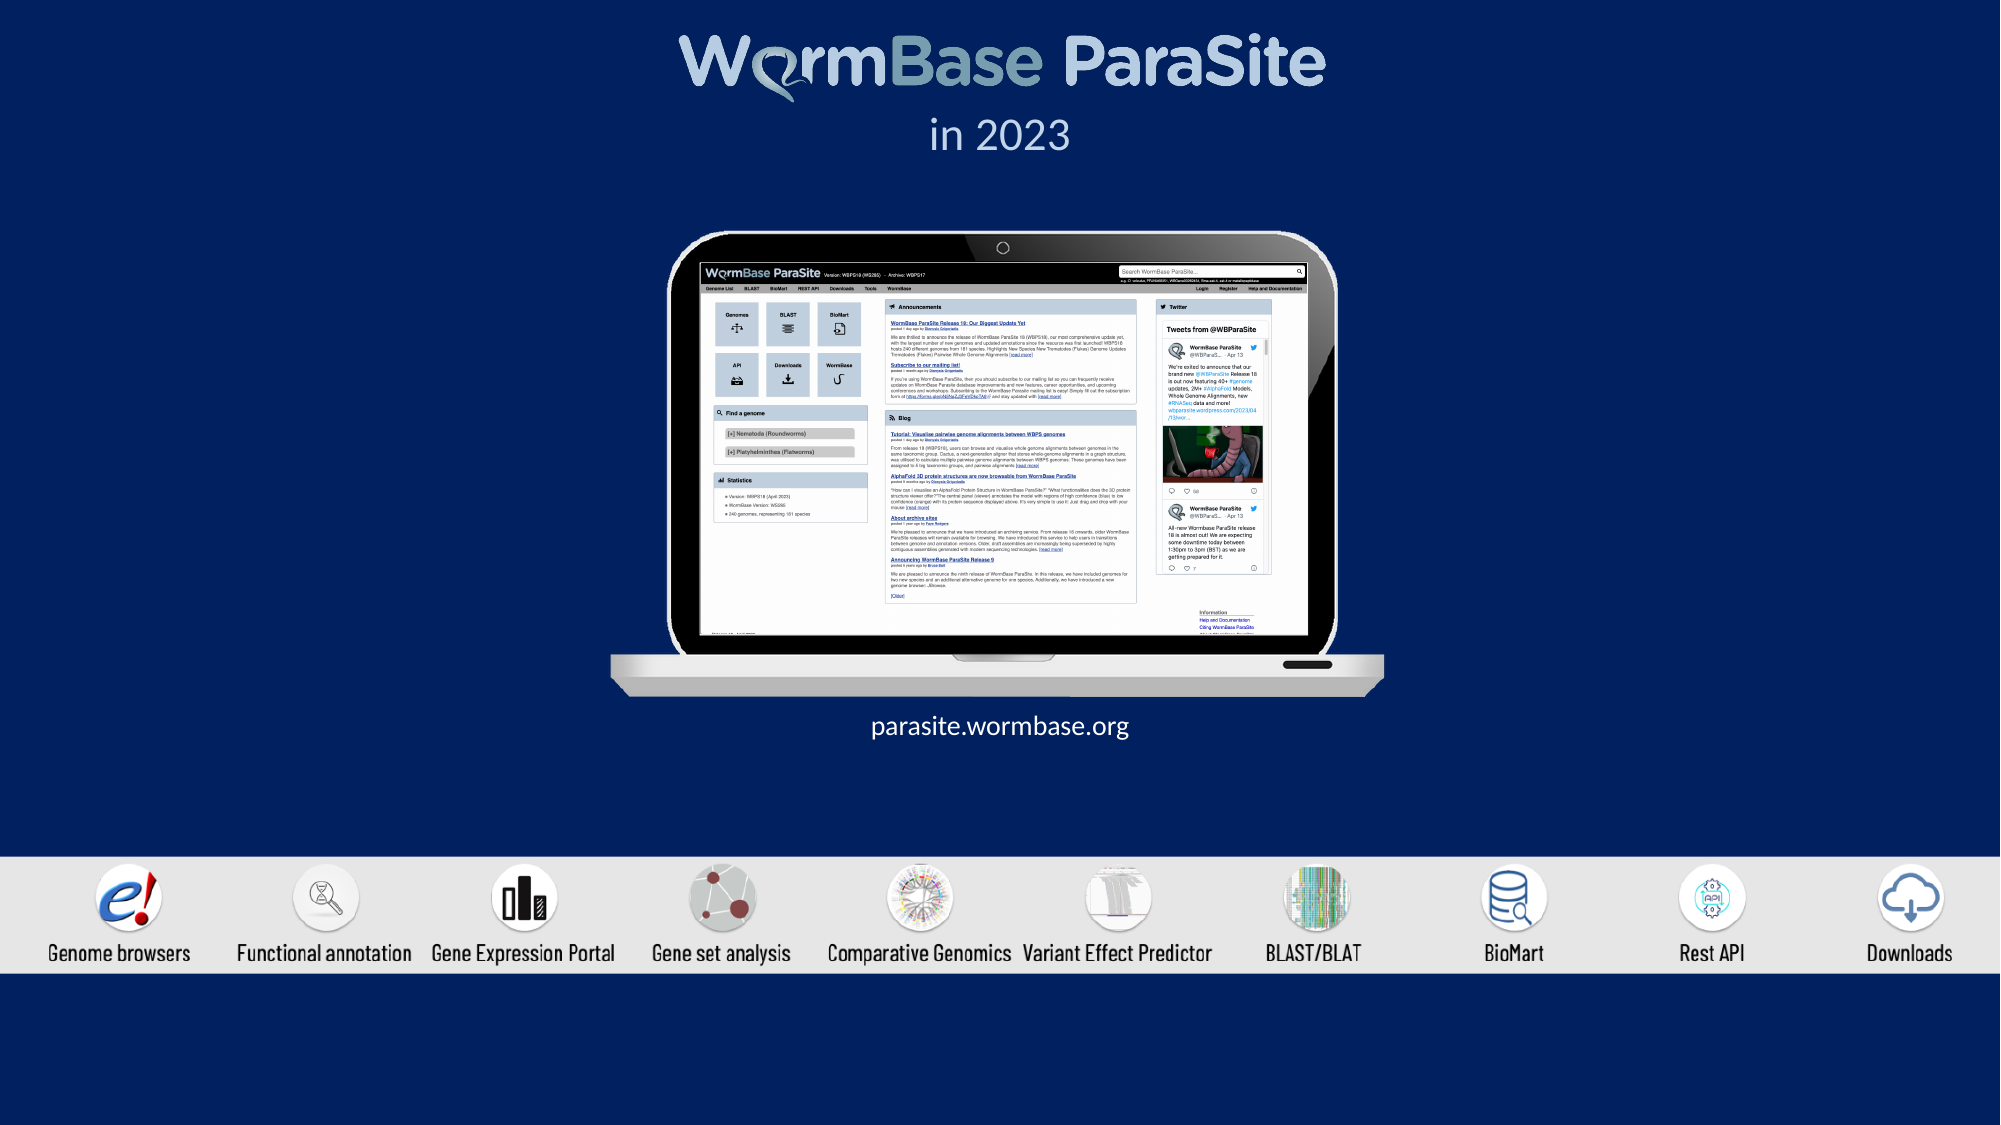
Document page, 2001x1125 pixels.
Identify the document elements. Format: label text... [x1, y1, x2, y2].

picture [653, 0, 1347, 128]
text_box parasite.wormbase.org [593, 690, 1407, 758]
picture [595, 194, 1404, 697]
text_box [0, 856, 2000, 974]
picture [33, 862, 1967, 980]
text_box in 2023 [671, 128, 1329, 181]
